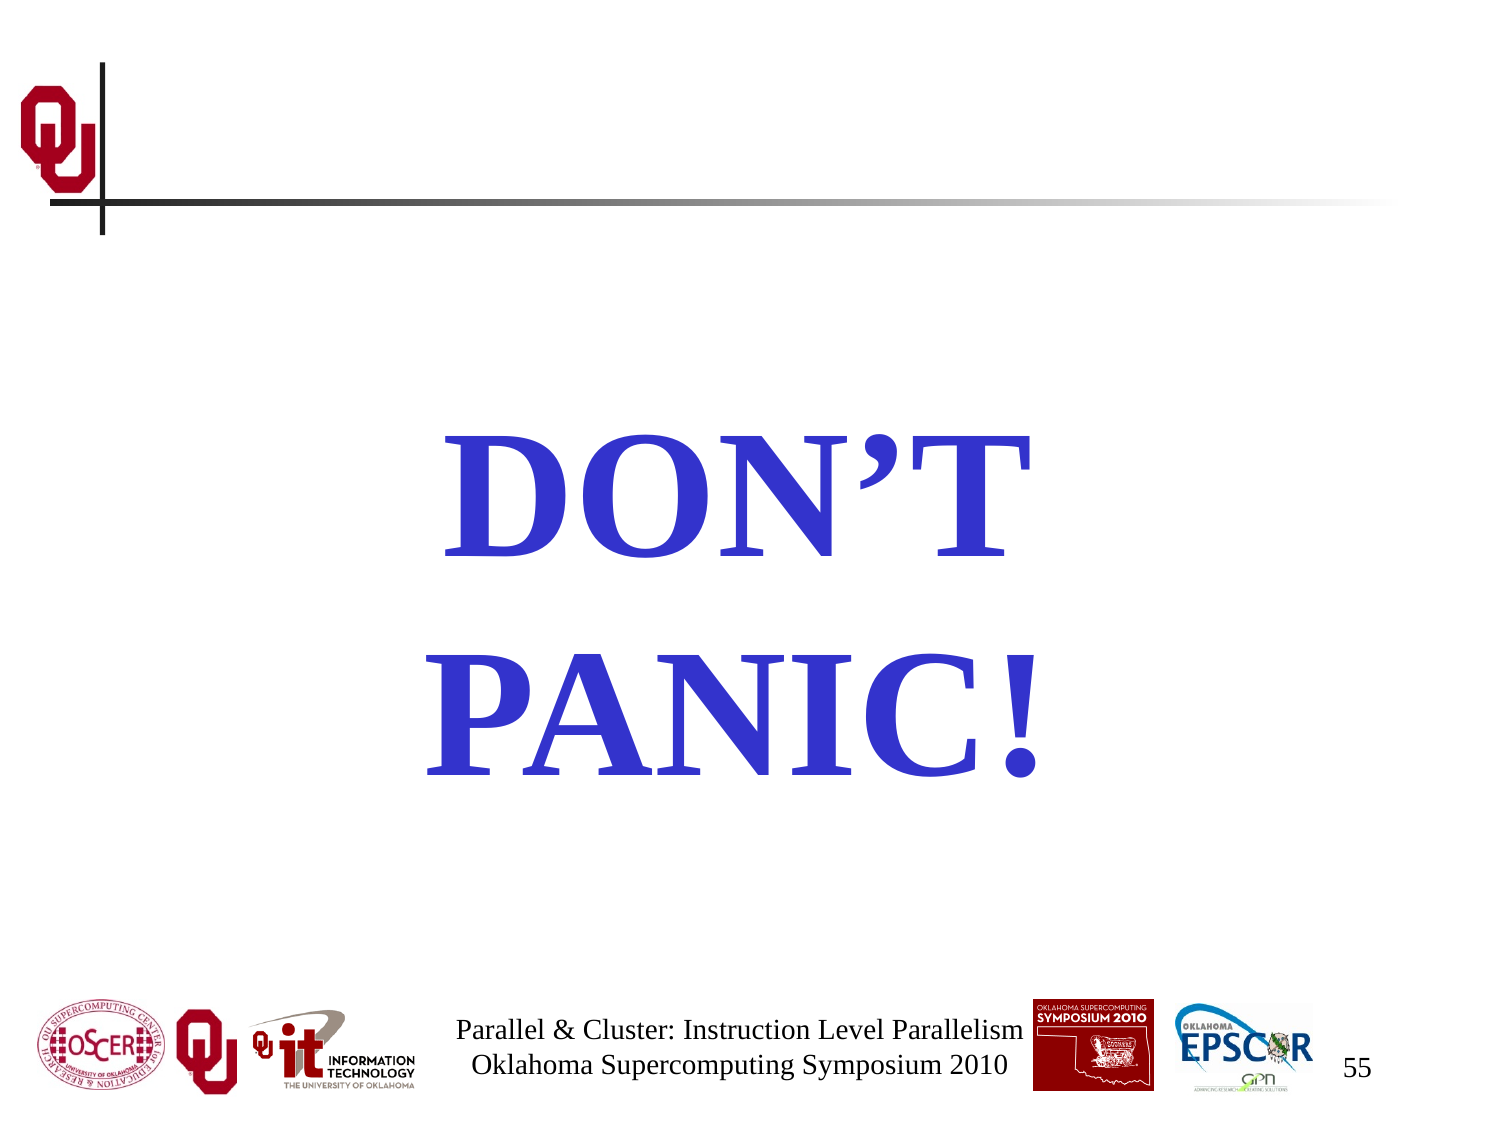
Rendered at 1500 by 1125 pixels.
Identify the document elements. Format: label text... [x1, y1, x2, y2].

text_box DON’T PANIC! [408, 365, 1066, 820]
picture [1188, 1011, 1216, 1015]
picture [37, 999, 165, 1090]
picture [18, 83, 97, 196]
slide_number 55 [1174, 1015, 1388, 1091]
footer Parallel & Cluster: Instruction Level Parallelism Oklahoma Supercomputing Symposium 2010 [412, 1012, 1069, 1088]
picture [1187, 1091, 1294, 1098]
picture [174, 999, 425, 1099]
picture [1175, 1003, 1313, 1015]
